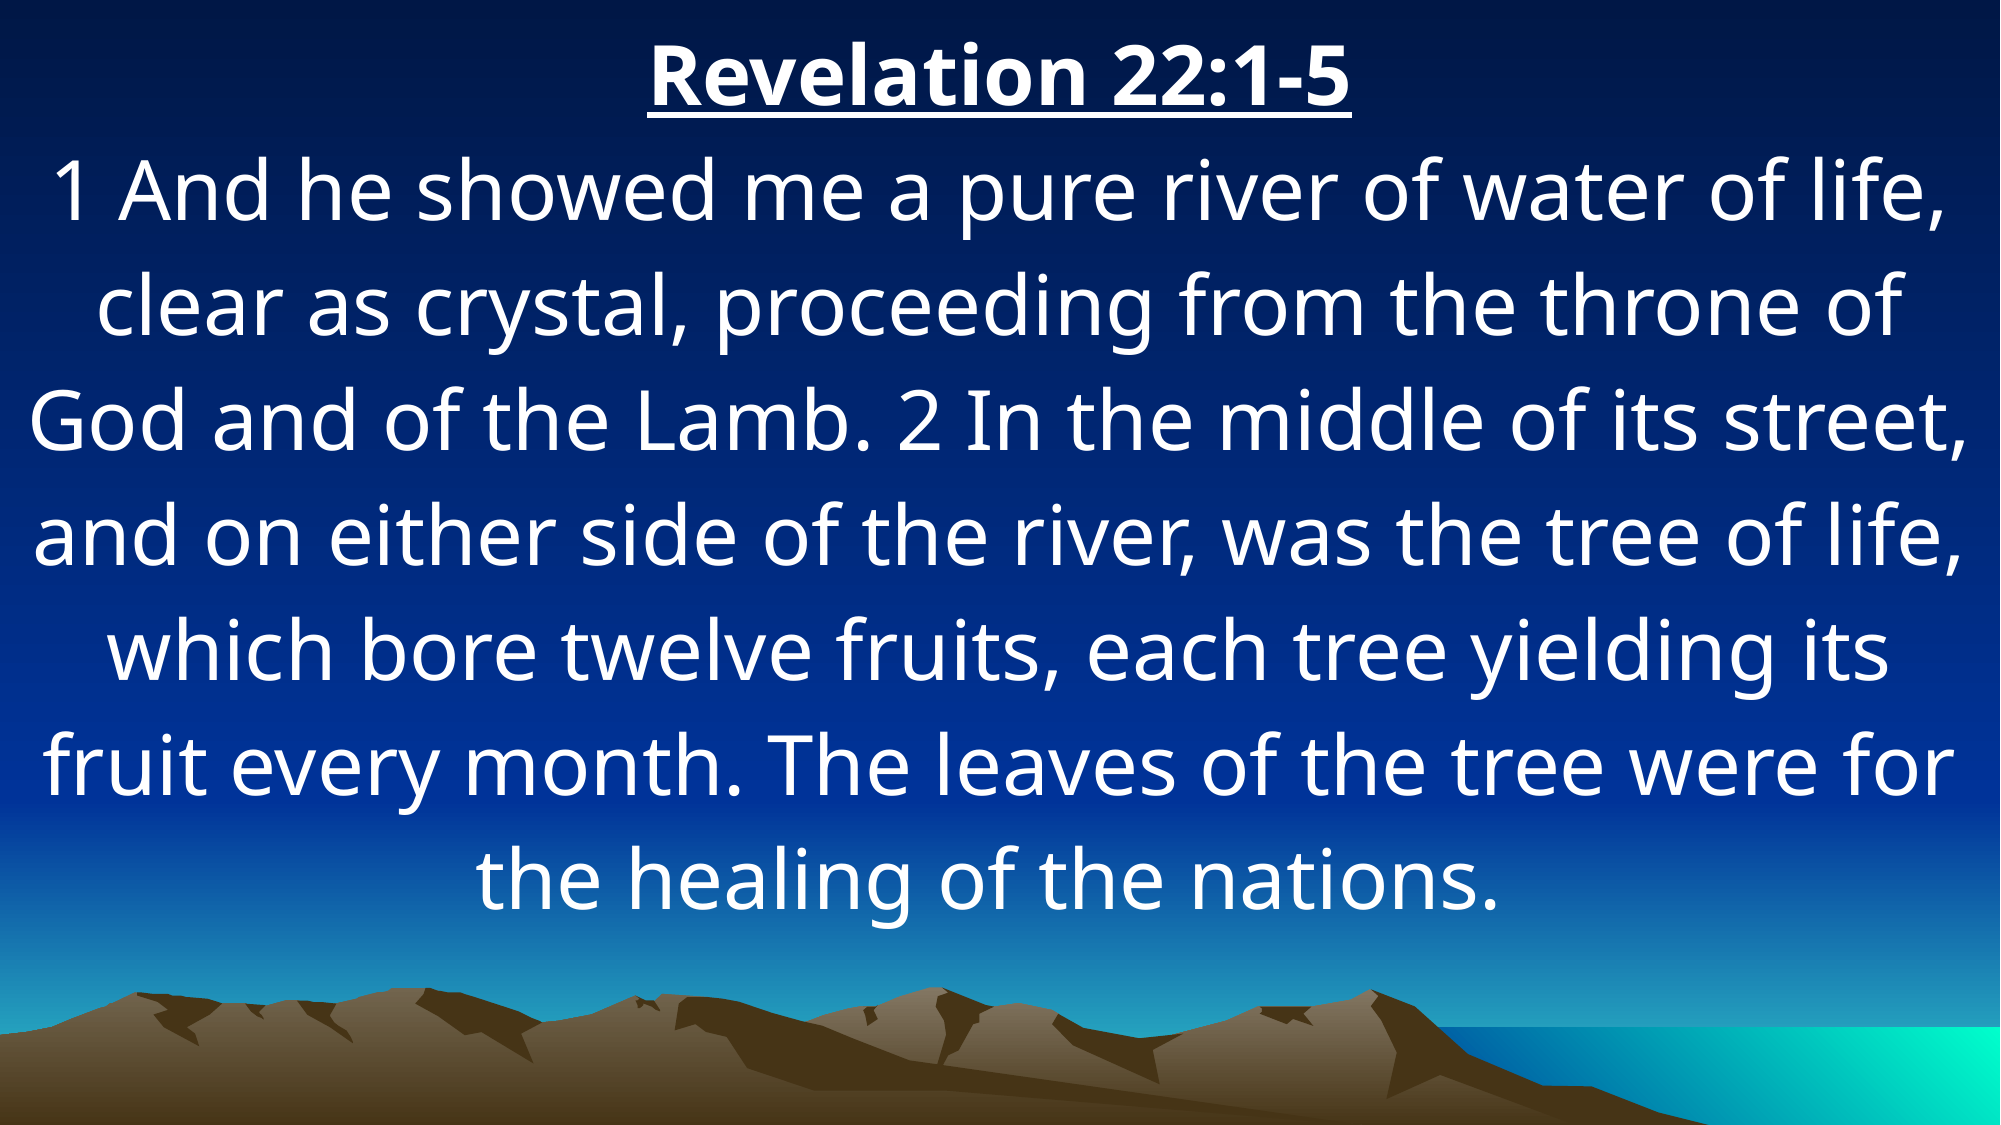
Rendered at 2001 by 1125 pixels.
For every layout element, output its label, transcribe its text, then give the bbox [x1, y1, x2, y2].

text_box Revelation 22:1-5 1 And he showed me a pure river of water of life, clear as crystal, proceeding from the throne of God and of the Lamb. 2 In the middle of its street, and on either side of the river, was the tree of life, which bore twelve fruits, each tree yielding its fruit every month. The leaves of the tree were for the healing of the nations. [0, 0, 2000, 988]
